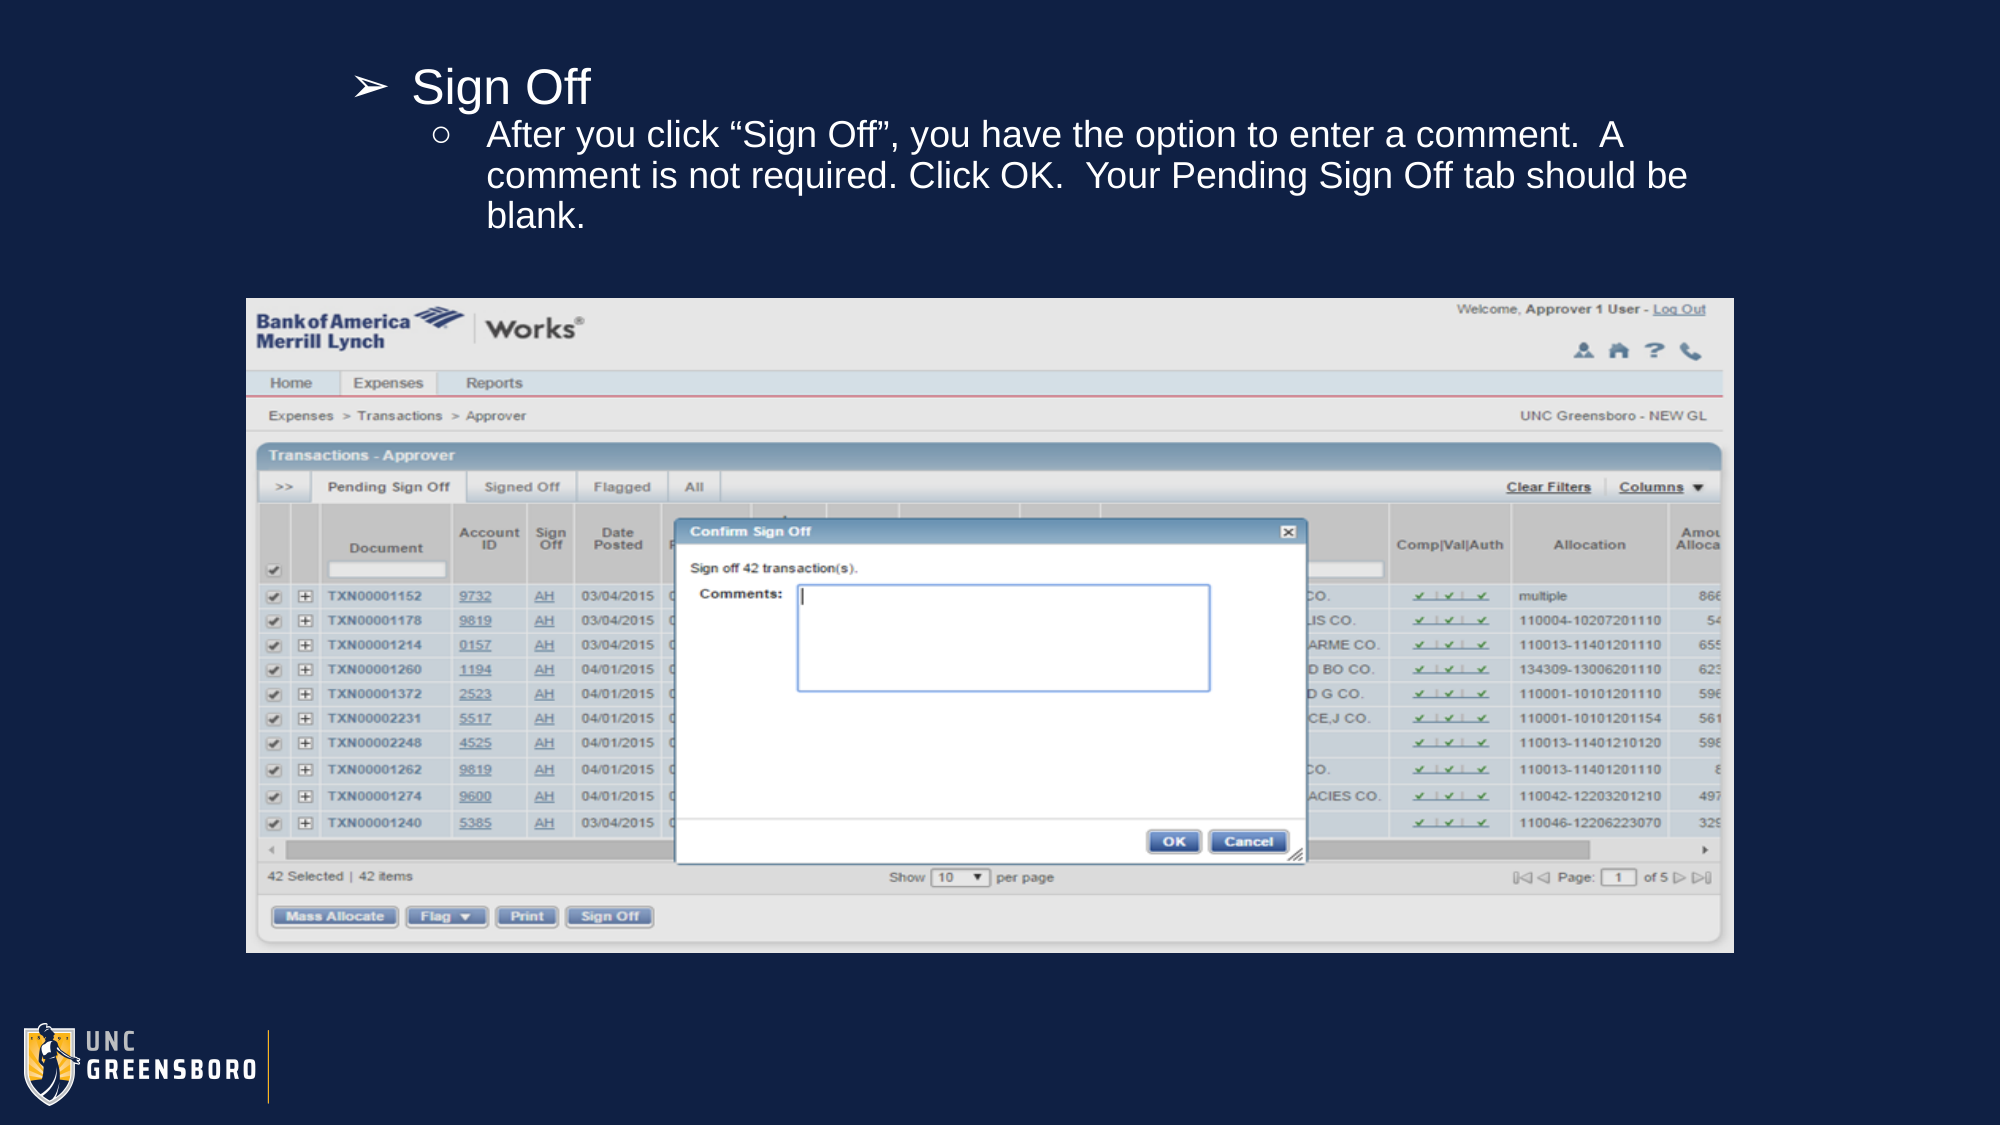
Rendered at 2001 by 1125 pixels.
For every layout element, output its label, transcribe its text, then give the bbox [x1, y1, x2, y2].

subtitle Sign Off After you click “Sign Off”, you have the option to enter a comment. A comment is not required. Click OK. Your Pending Sign Off tab should be blank. [246, 54, 1754, 984]
picture [24, 1023, 269, 1106]
picture [246, 298, 1734, 953]
